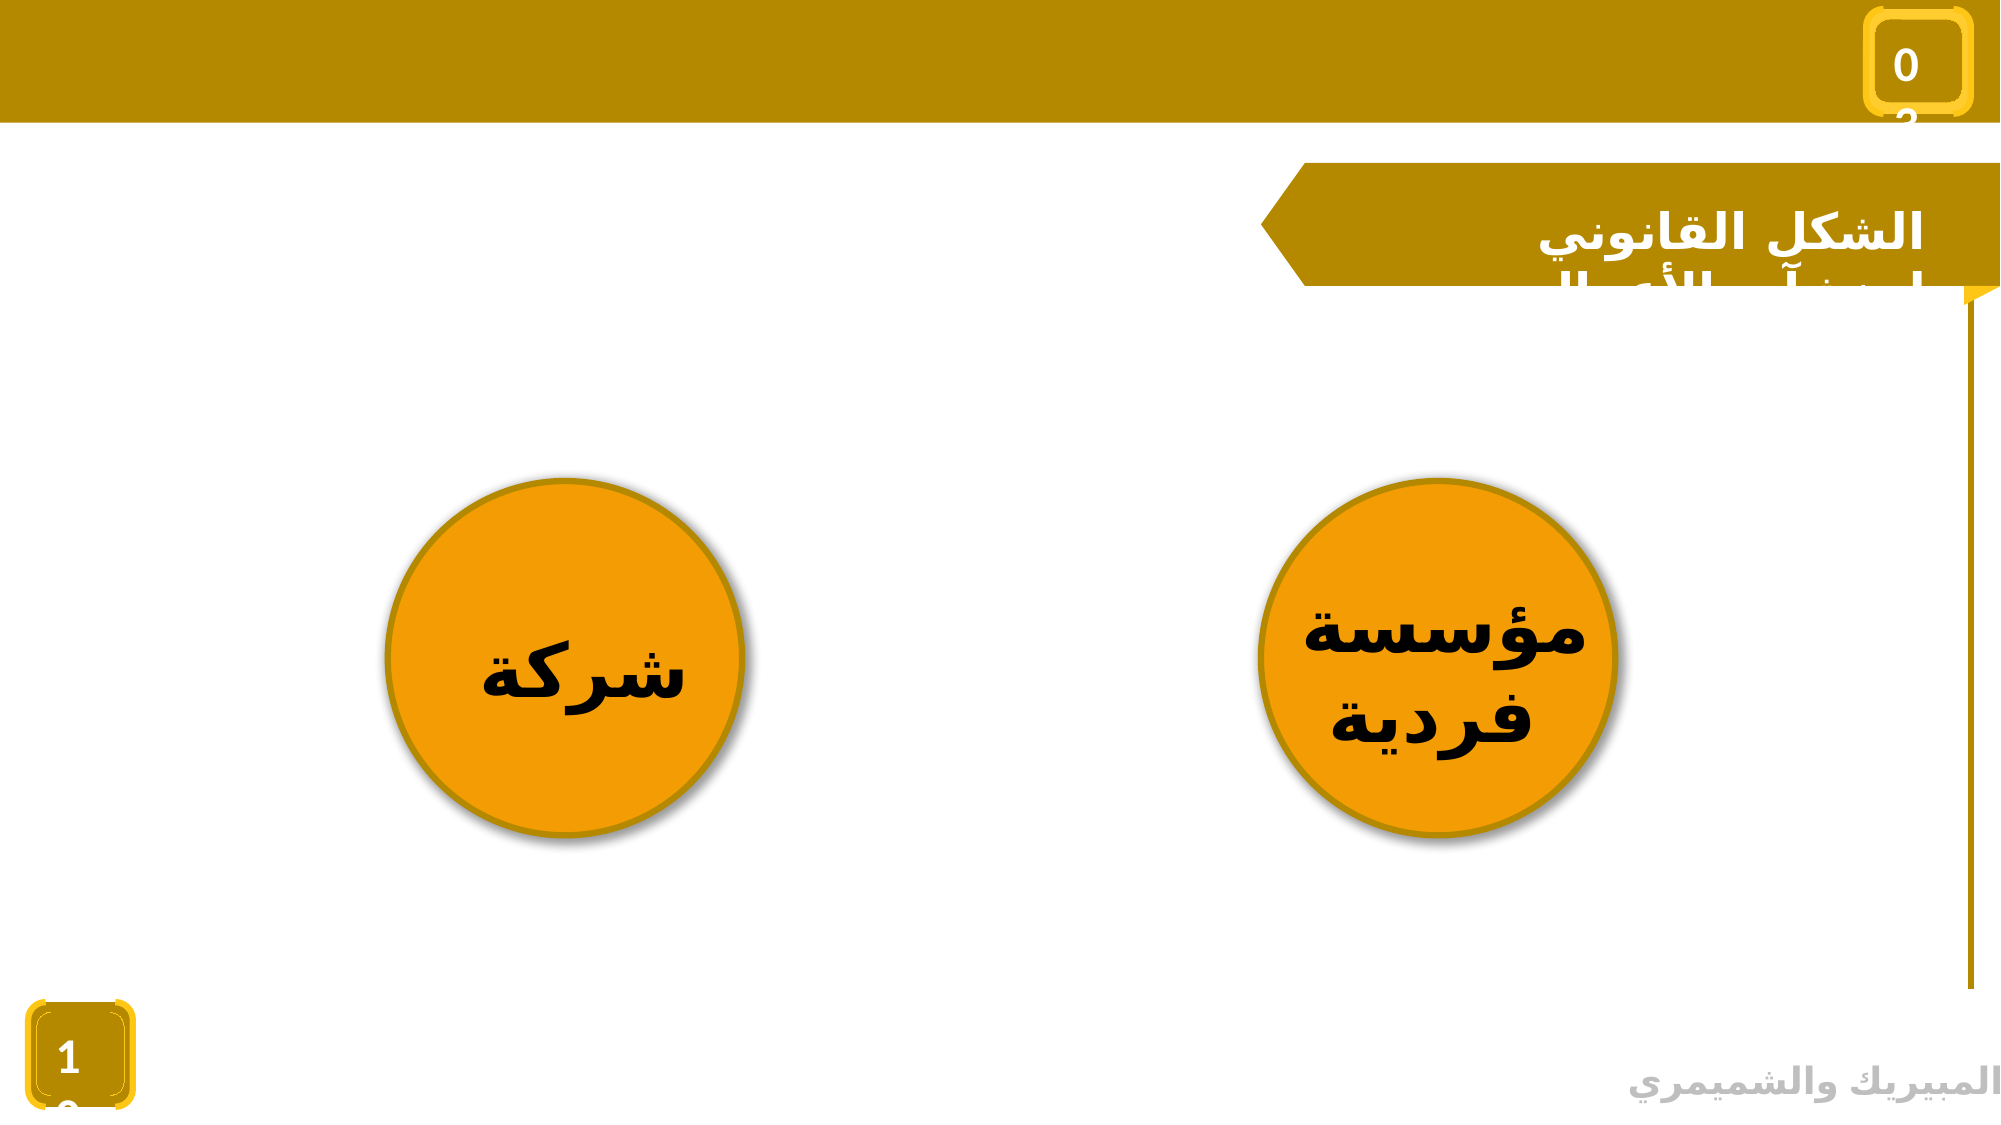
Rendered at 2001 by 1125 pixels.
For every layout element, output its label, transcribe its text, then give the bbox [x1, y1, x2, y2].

text_box [0, 0, 2000, 124]
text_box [387, 480, 743, 836]
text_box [1866, 9, 1971, 114]
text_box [1260, 162, 2000, 305]
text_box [1260, 480, 1616, 836]
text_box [28, 1002, 133, 1107]
text_box © المبيريك والشميمري [1612, 1049, 2000, 1110]
